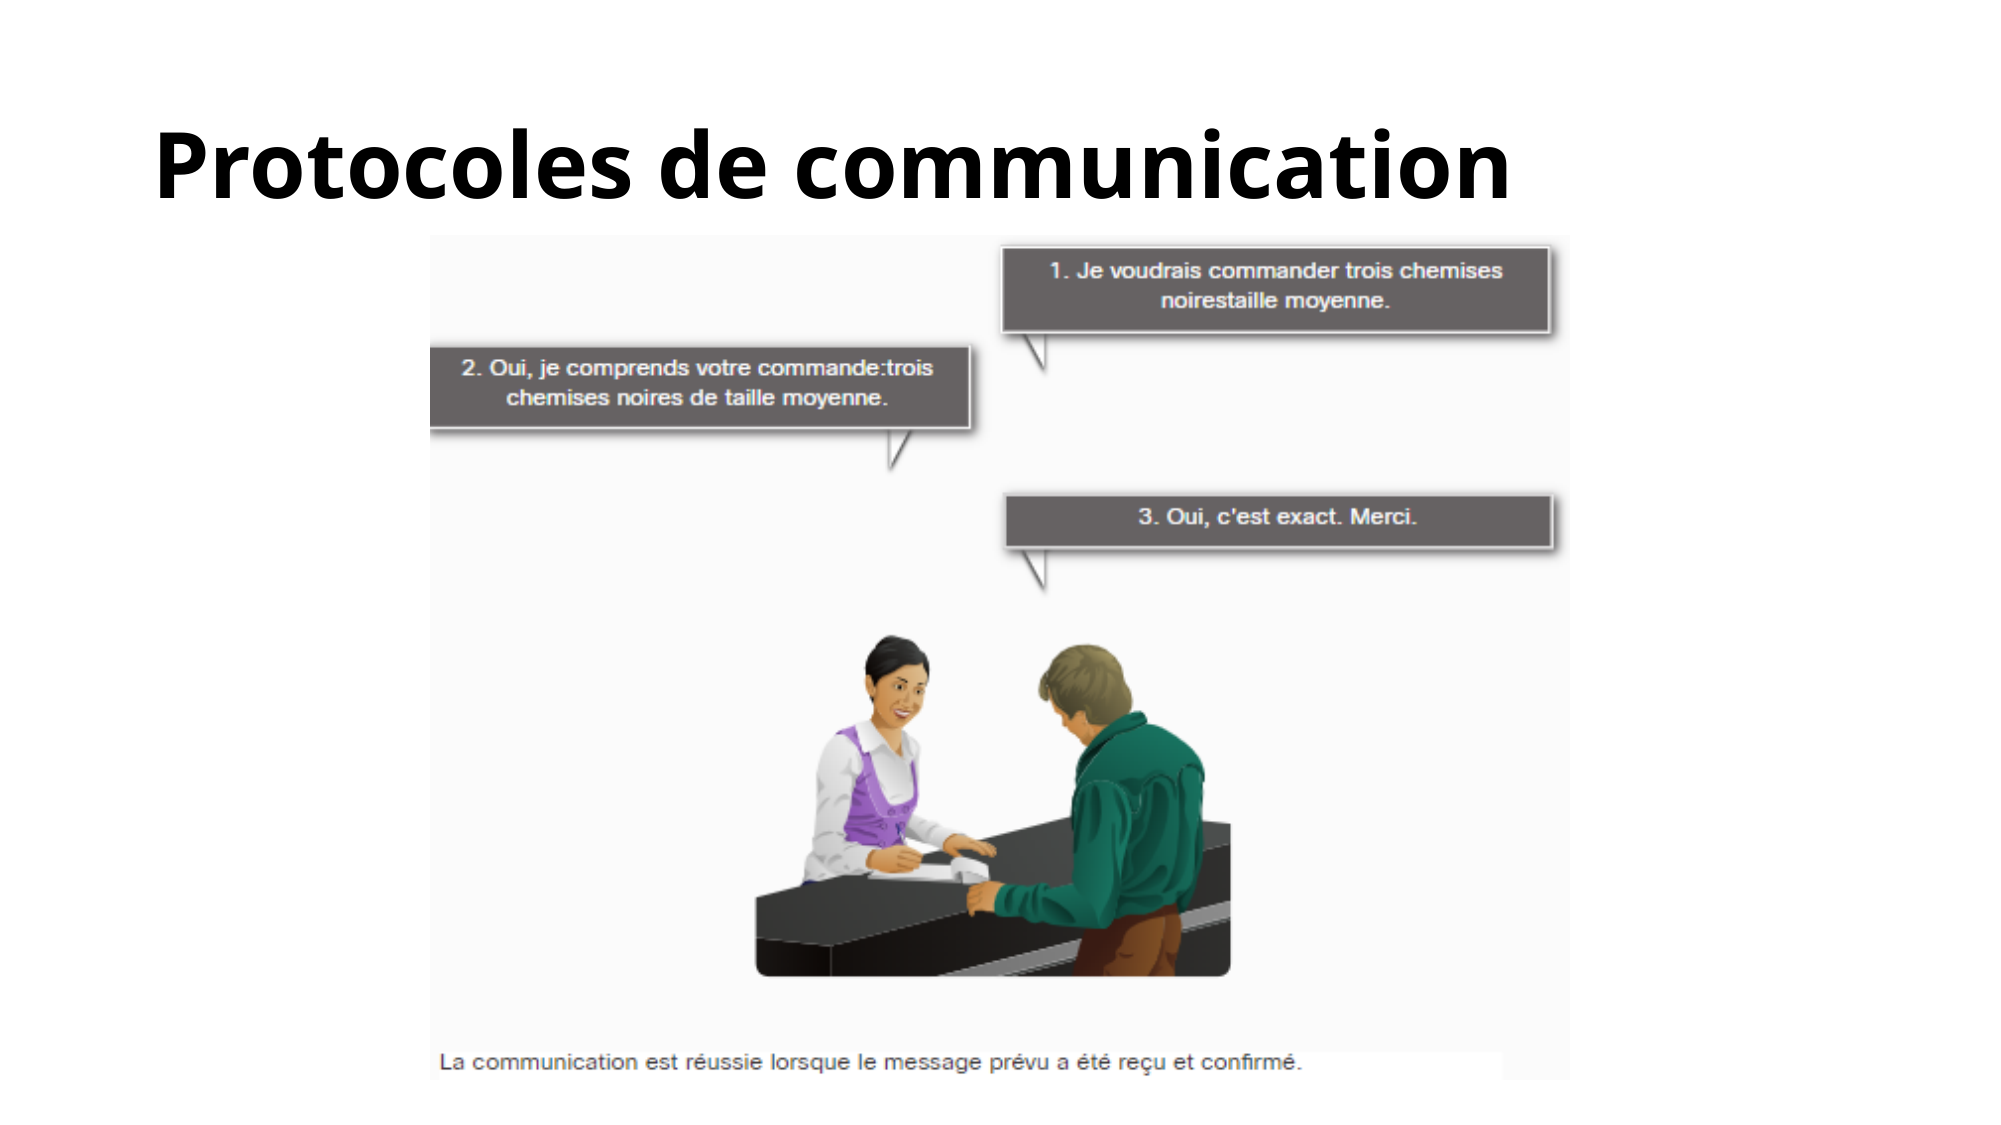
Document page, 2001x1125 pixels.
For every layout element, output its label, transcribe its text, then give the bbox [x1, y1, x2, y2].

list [429, 235, 1570, 1080]
title Protocoles de communication [137, 59, 1863, 278]
